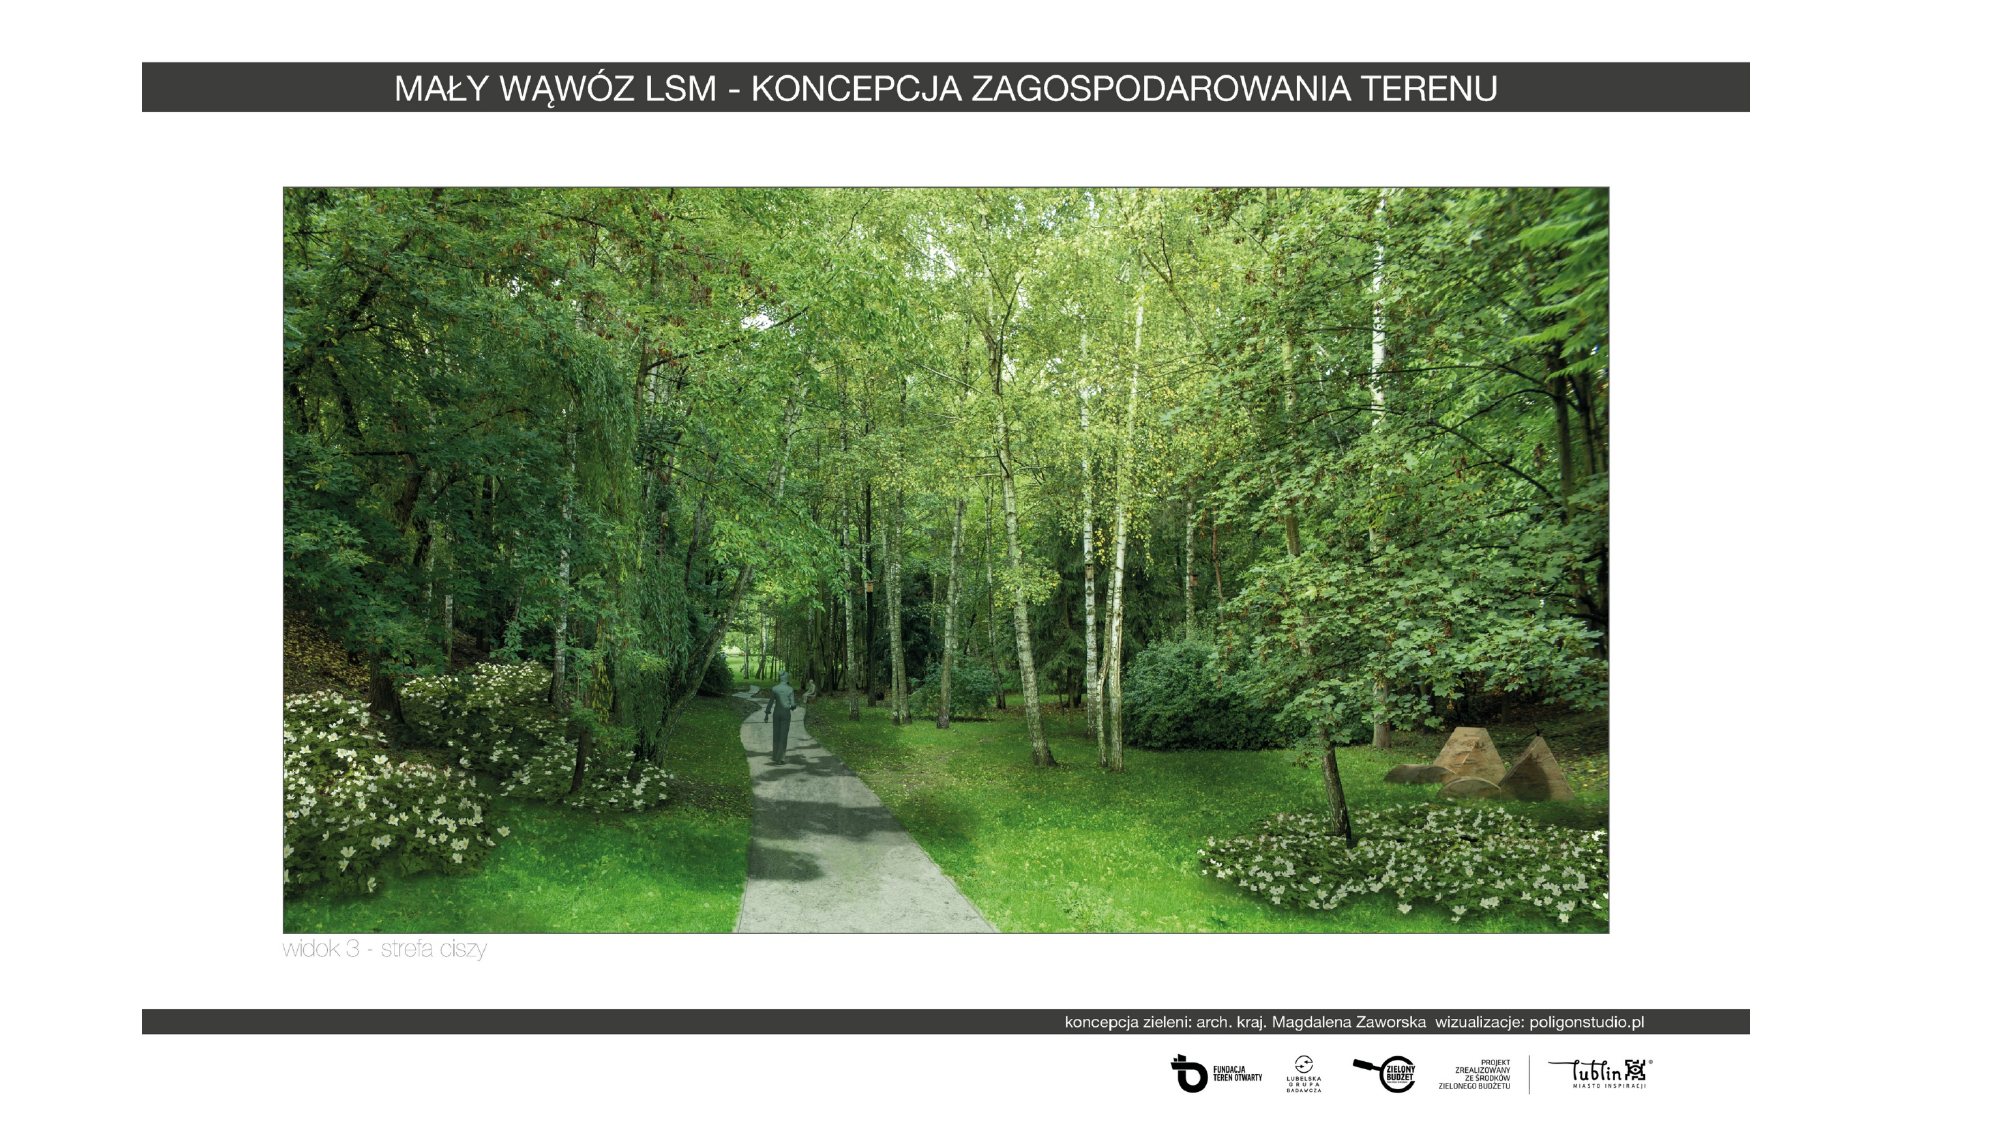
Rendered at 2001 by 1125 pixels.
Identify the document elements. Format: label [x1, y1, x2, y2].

picture [142, 0, 1750, 1125]
